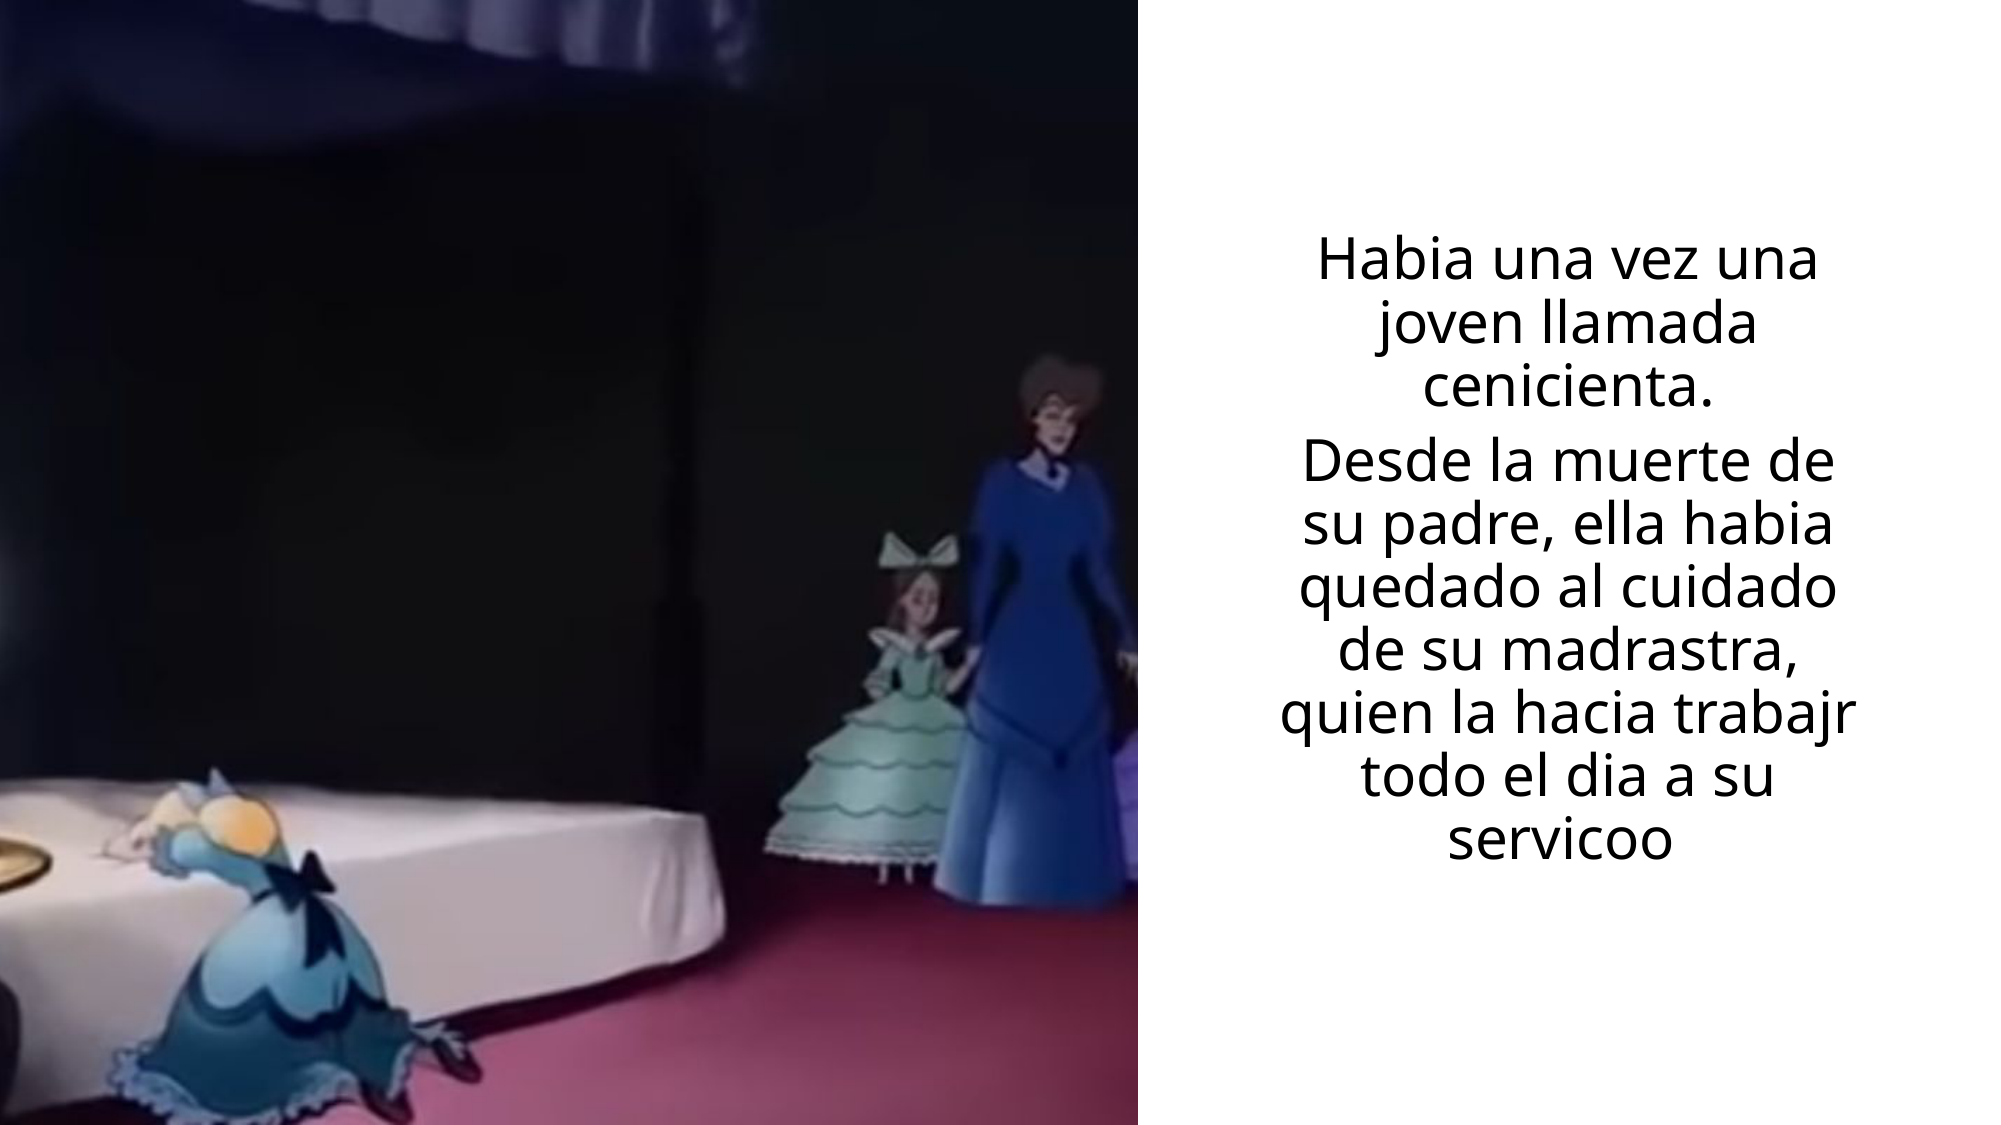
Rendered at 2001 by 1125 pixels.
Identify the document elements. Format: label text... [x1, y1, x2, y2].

text_box Habia una vez una joven llamada cenicienta. Desde la muerte de su padre, ella habia quedado al cuidado de su madrastra, quien la hacia trabajr todo el dia a su servicoo [1255, 222, 1883, 837]
text_box [1138, 0, 2000, 1125]
picture [0, 0, 1138, 1125]
